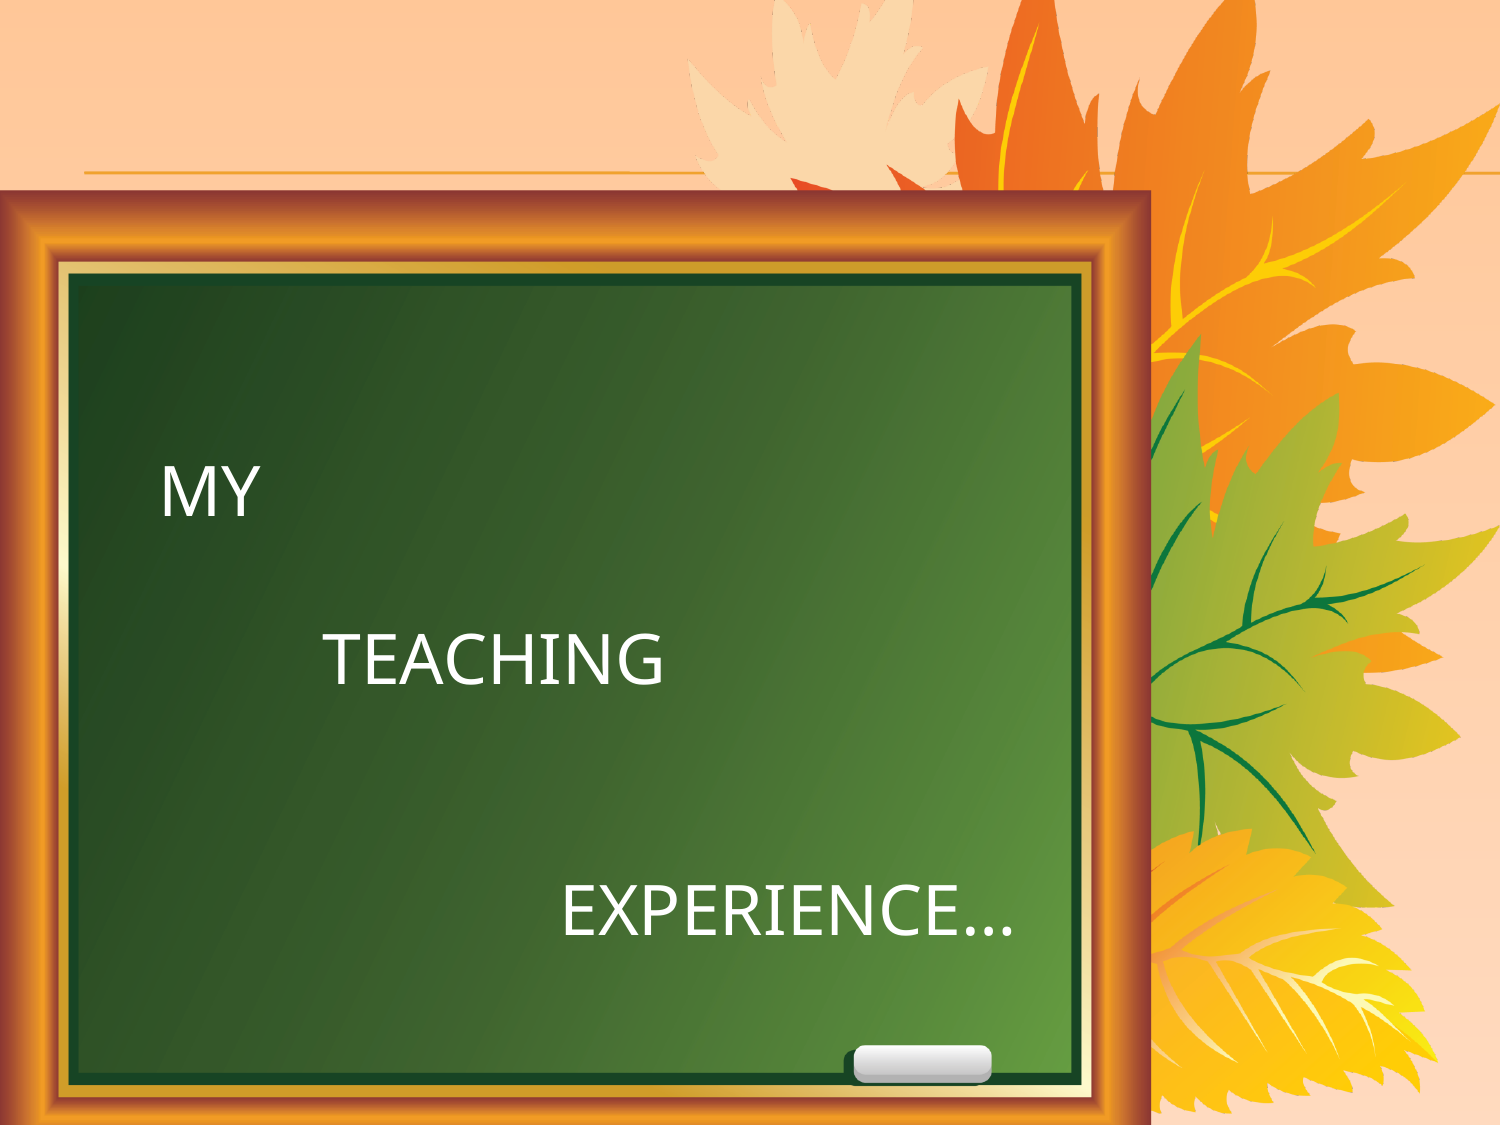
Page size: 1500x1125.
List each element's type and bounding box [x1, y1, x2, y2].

list [0, 0, 1500, 1125]
